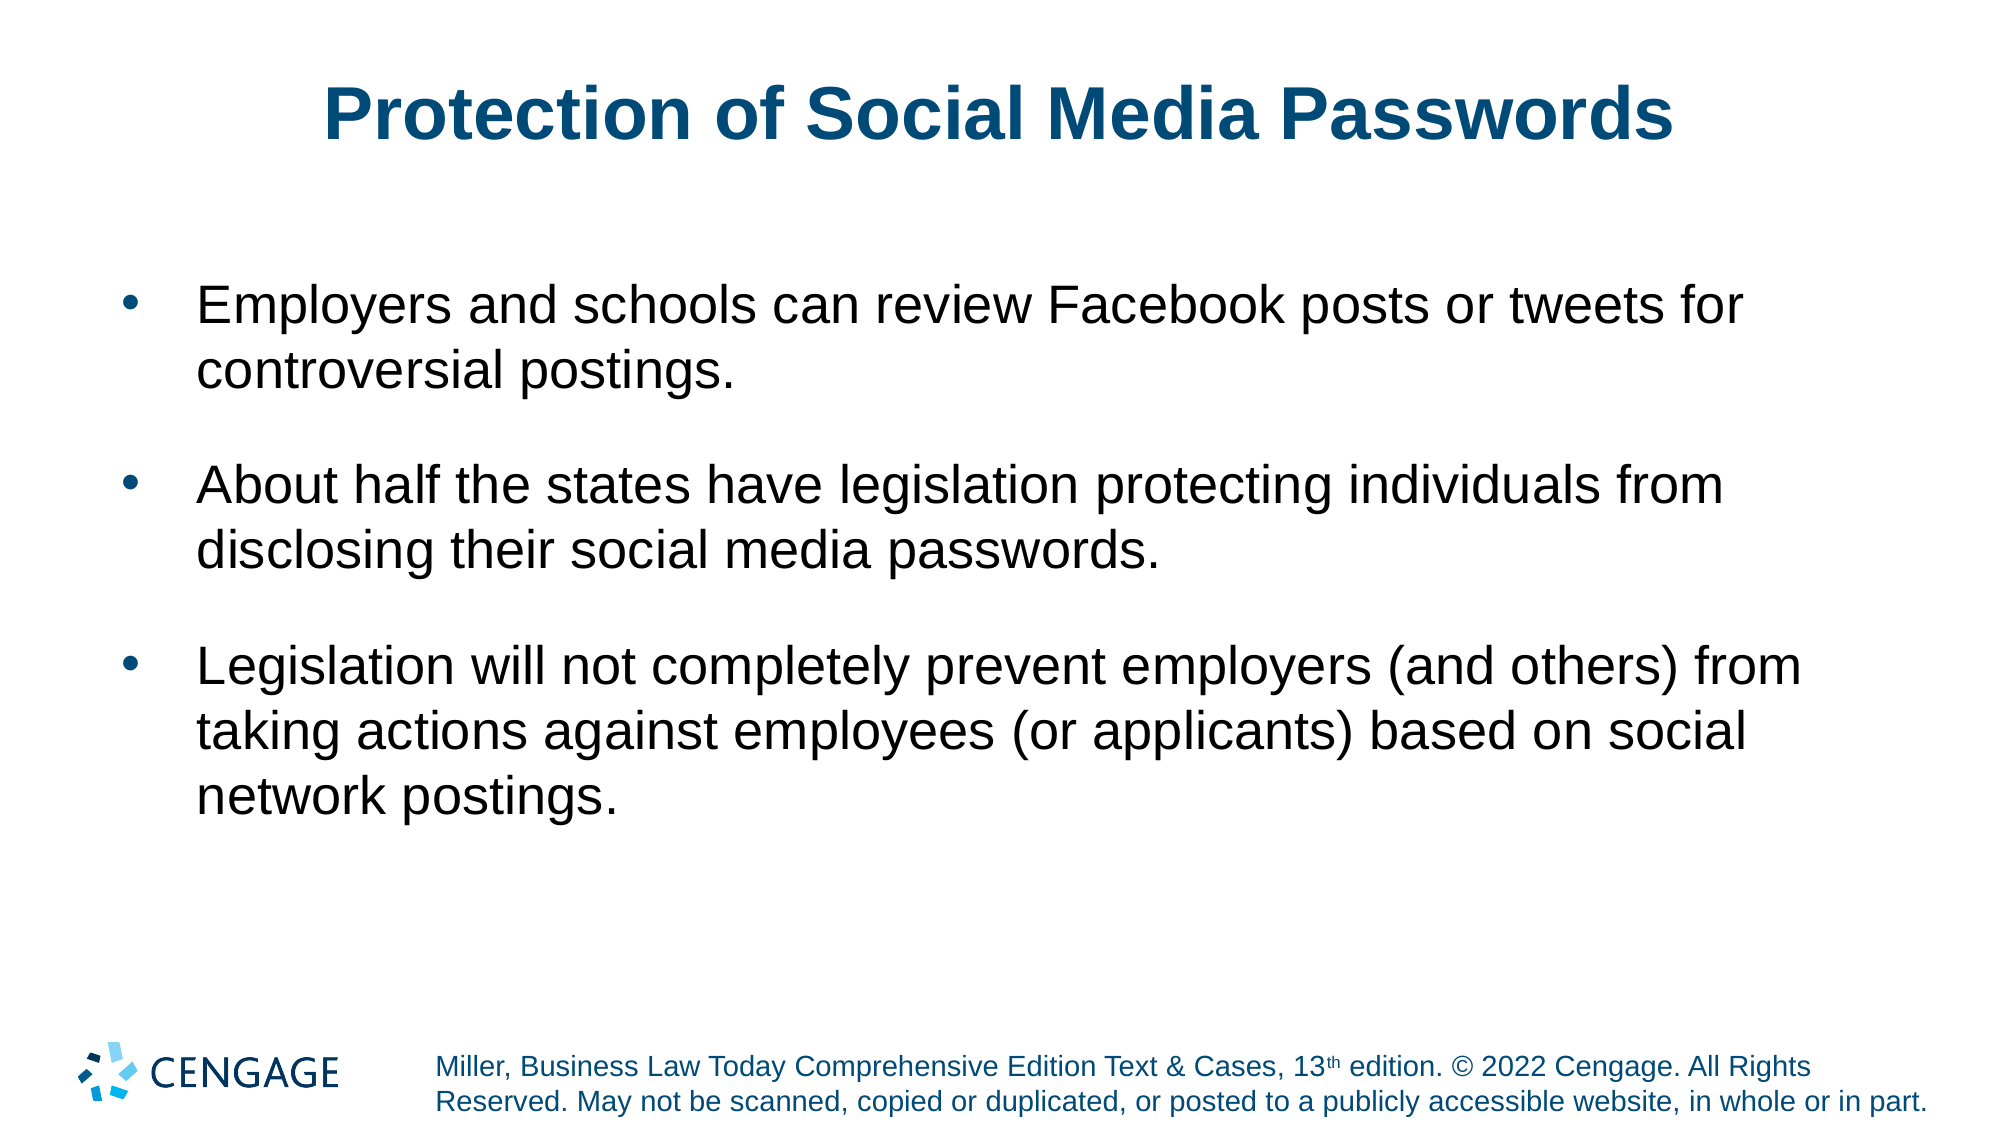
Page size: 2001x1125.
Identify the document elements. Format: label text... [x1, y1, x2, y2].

title Protection of Social Media Passwords [137, 59, 1863, 171]
list Employers and schools can review Facebook posts or tweets for controversial postings. About half the states have legislation protecting individuals from disclosing their social media passwords. Legislation will not completely prevent employers (and others) from taking actions against employees (or applicants) based on social network postings. [121, 268, 1880, 990]
picture [78, 1042, 338, 1101]
